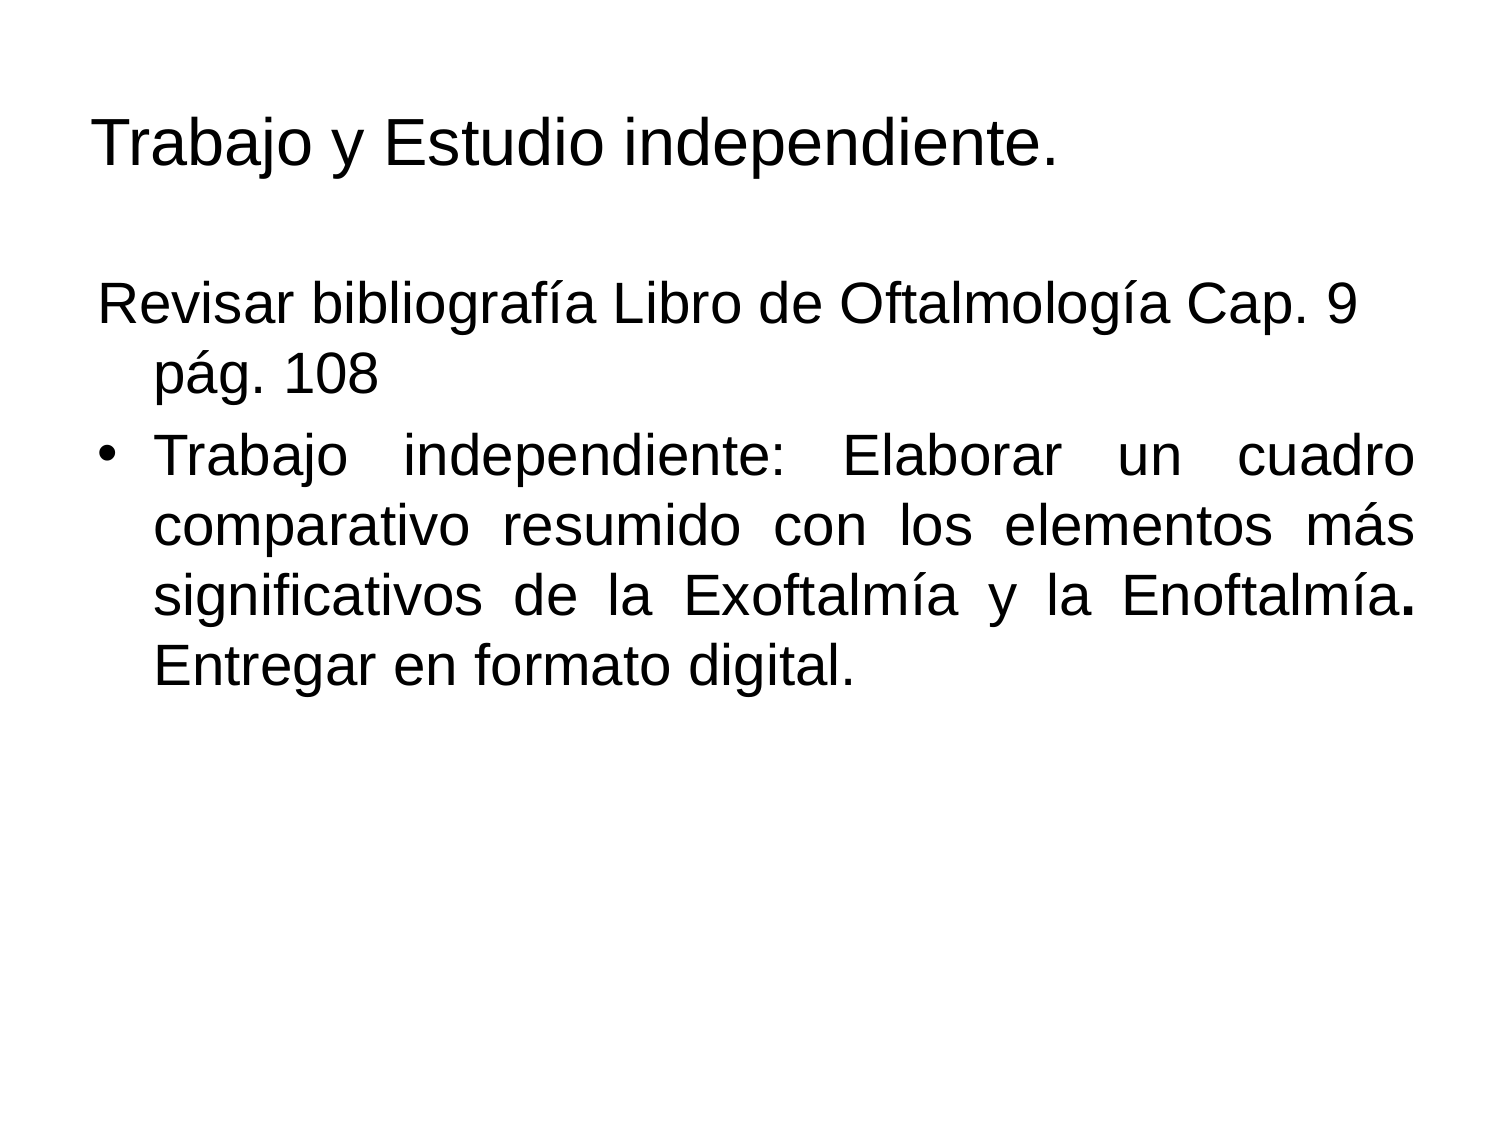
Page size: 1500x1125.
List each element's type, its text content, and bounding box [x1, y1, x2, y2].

list Revisar bibliografía Libro de Oftalmología Cap. 9 pág. 108 Trabajo independiente: Elaborar un cuadro comparativo resumido con los elementos más significativos de la Exoftalmía y la Enoftalmía. Entregar en formato digital. [82, 257, 1432, 1001]
title Trabajo y Estudio independiente. [75, 45, 1425, 233]
